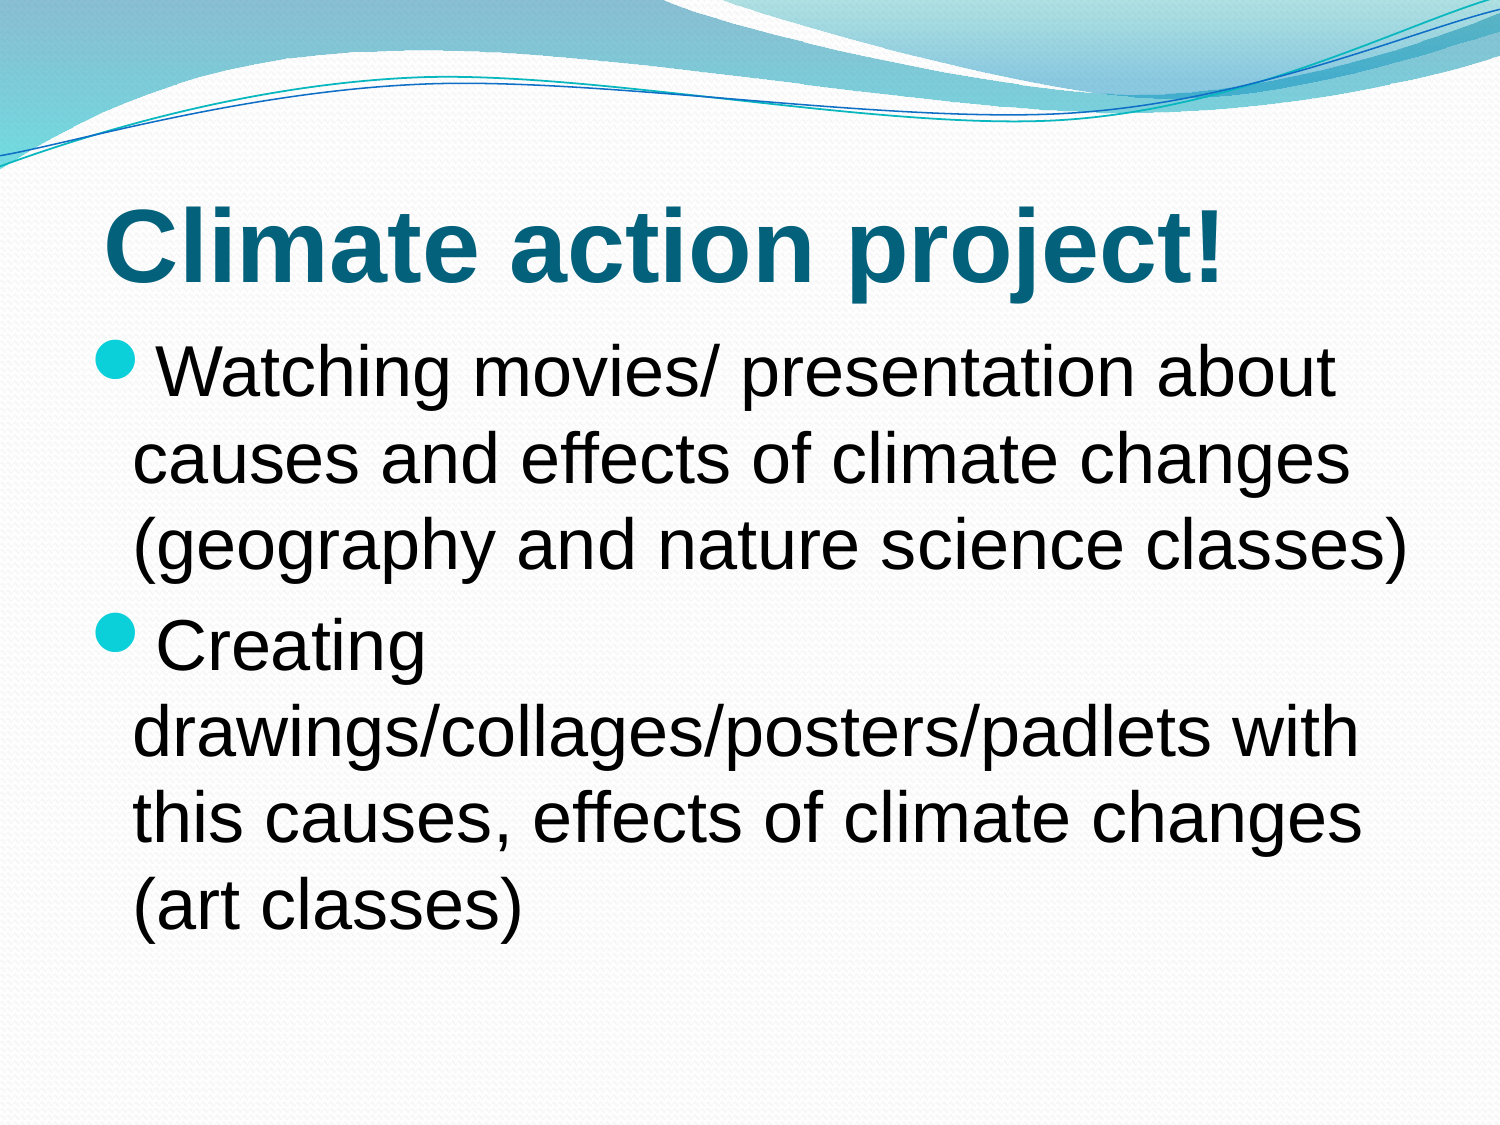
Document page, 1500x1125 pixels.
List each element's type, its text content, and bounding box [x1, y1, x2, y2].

title Climate action project! [75, 115, 1425, 303]
list Watching movies/ presentation about causes and effects of climate changes (geography and nature science classes) Creating drawings/collages/posters/padlets with this causes, effects of climate changes (art classes) [75, 317, 1425, 1038]
